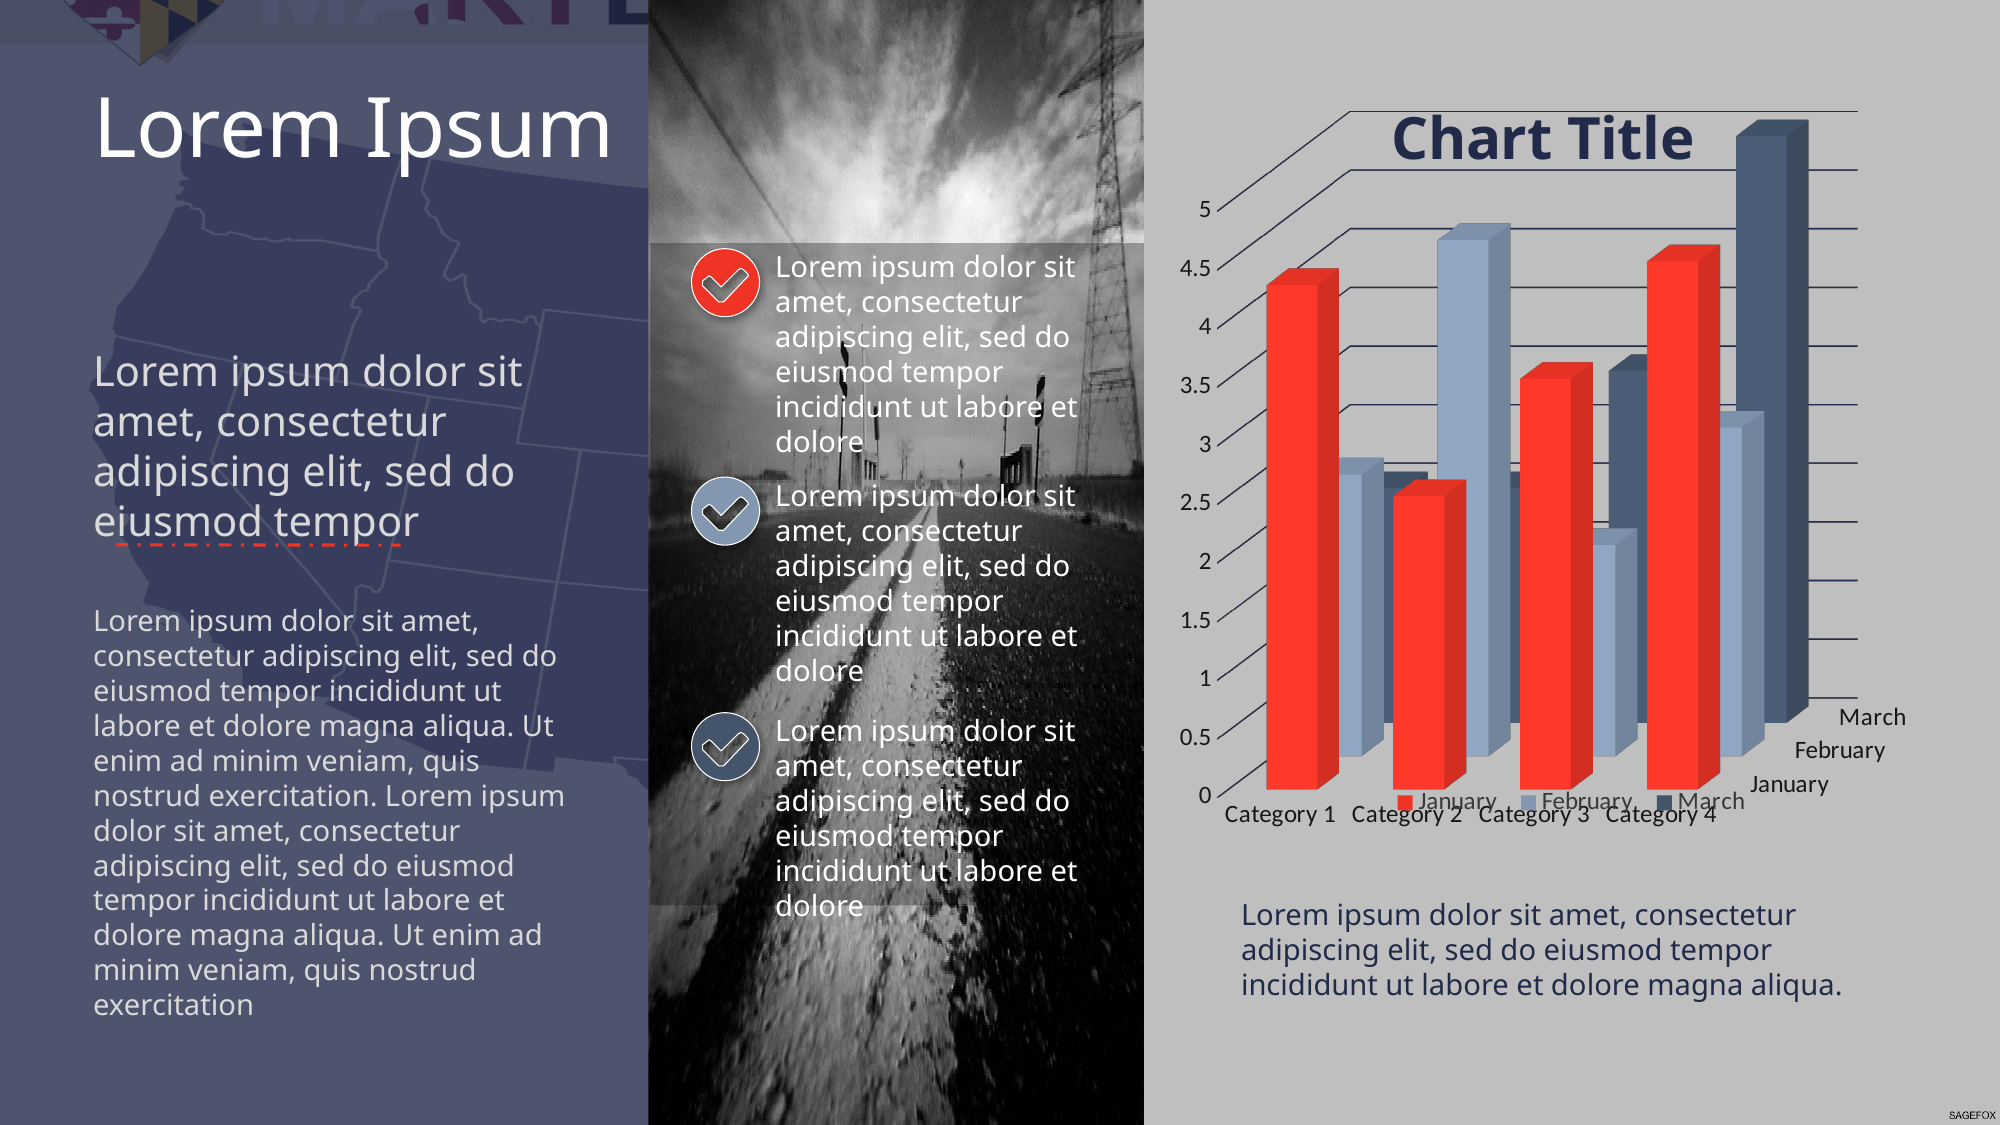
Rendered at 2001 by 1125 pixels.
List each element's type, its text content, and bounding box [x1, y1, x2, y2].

text_box [1143, 0, 2000, 1125]
text_box [691, 712, 760, 781]
picture [1924, 0, 2001, 1125]
text_box Lorem ipsum dolor sit amet, consectetur adipiscing elit, sed do eiusmod tempor [78, 337, 604, 552]
text_box Lorem ipsum dolor sit amet, consectetur adipiscing elit, sed do eiusmod tempor incididunt ut labore et dolore [775, 248, 1121, 459]
text_box Lorem ipsum dolor sit amet, consectetur adipiscing elit, sed do eiusmod tempor incididunt ut labore et dolore magna aliqua. [1226, 906, 1909, 1009]
text_box Lorem Ipsum [78, 66, 649, 182]
text_box [649, 242, 1143, 907]
chart [1159, 10, 1975, 906]
text_box [647, 0, 1143, 1125]
text_box [691, 477, 760, 546]
text_box [691, 248, 760, 317]
text_box Lorem ipsum dolor sit amet, consectetur adipiscing elit, sed do eiusmod tempor incididunt ut labore et dolore [775, 712, 1121, 923]
text_box Lorem ipsum dolor sit amet, consectetur adipiscing elit, sed do eiusmod tempor incididunt ut labore et dolore magna aliqua. Ut enim ad minim veniam, quis nostrud exercitation. Lorem ipsum dolor sit amet, consectetur adipiscing elit, sed do eiusmod tempor incididunt ut labore et dolore magna aliqua. Ut enim ad minim veniam, quis nostrud exercitation [78, 594, 604, 1074]
text_box Lorem ipsum dolor sit amet, consectetur adipiscing elit, sed do eiusmod tempor incididunt ut labore et dolore [775, 477, 1121, 687]
